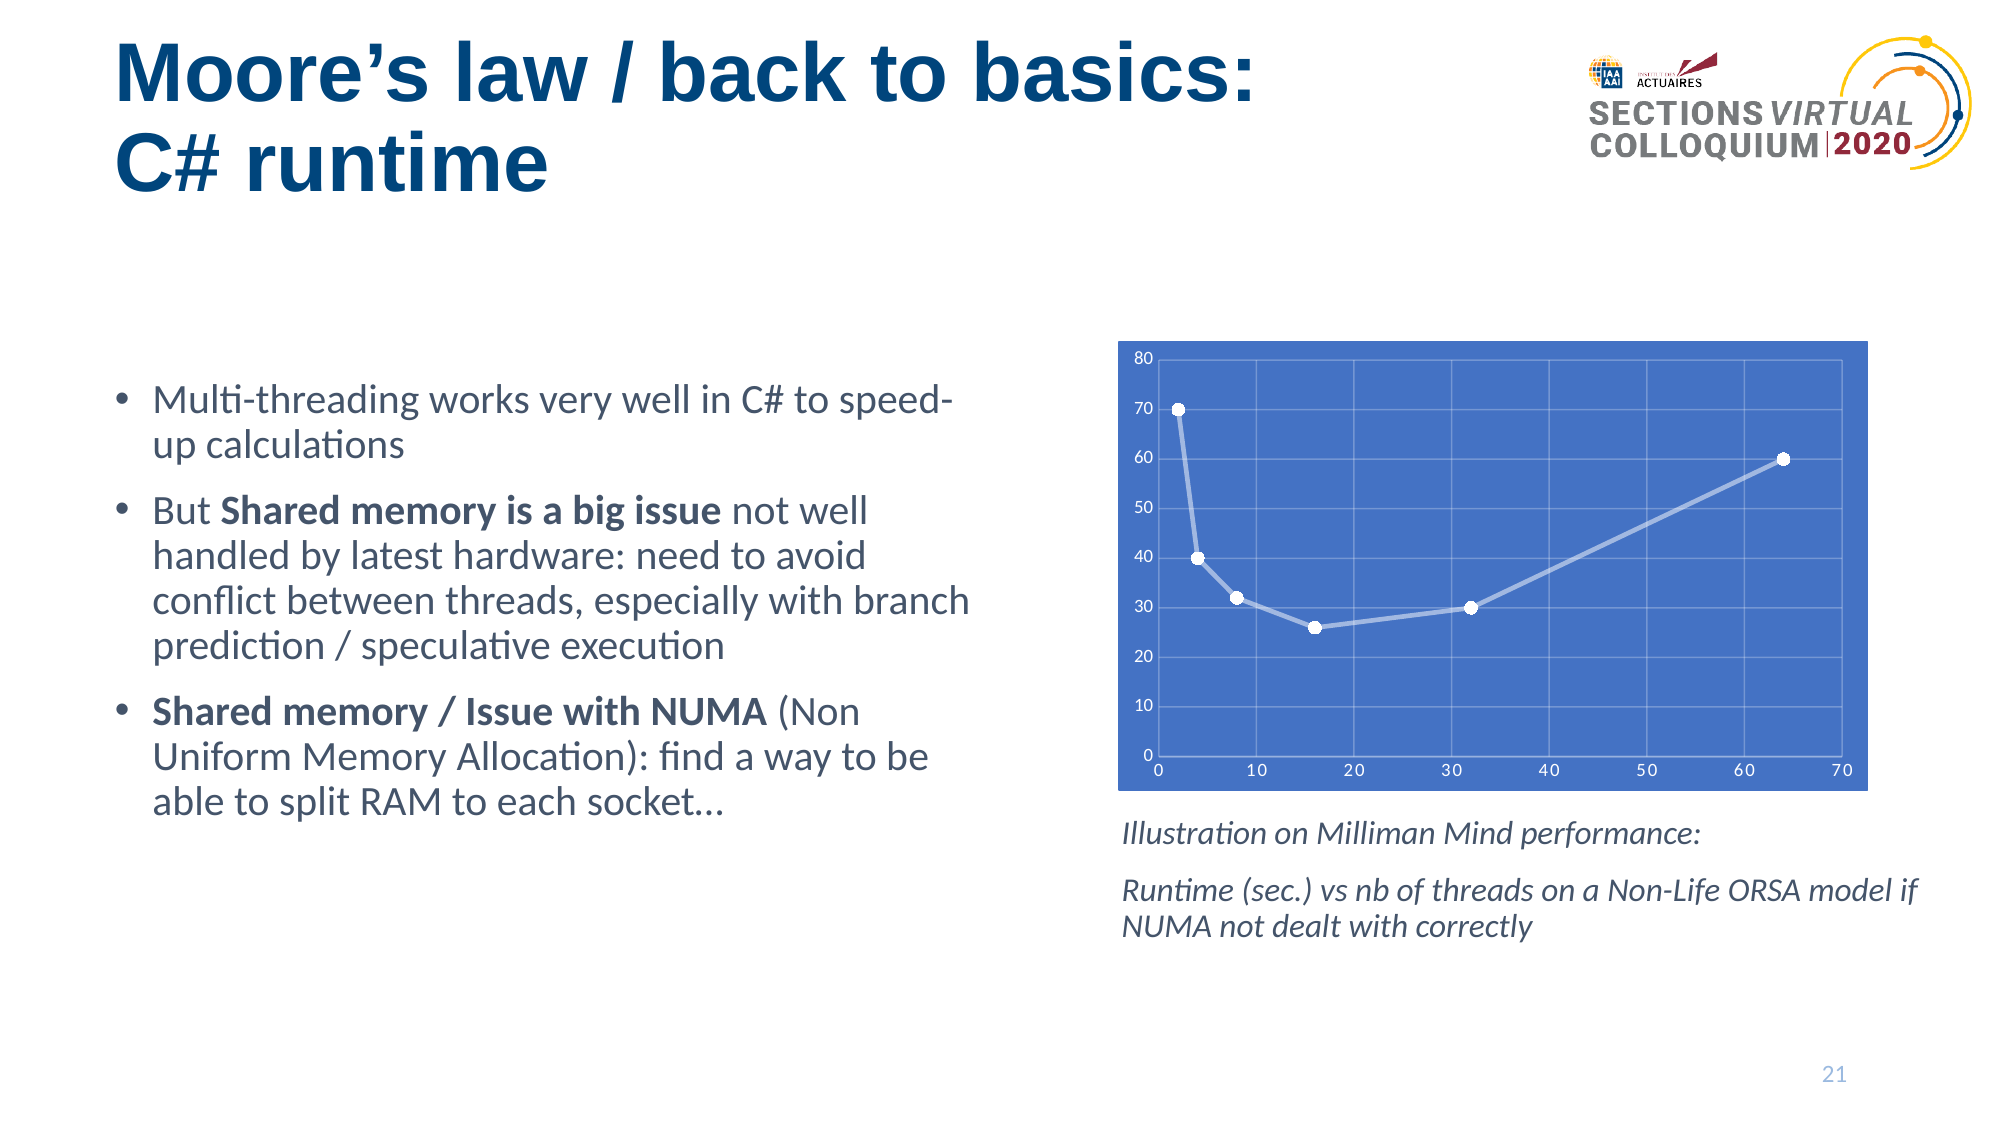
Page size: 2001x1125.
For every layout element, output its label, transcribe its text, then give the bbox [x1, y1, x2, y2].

text_box Illustration on Milliman Mind performance: Runtime (sec.) vs nb of threads on a Non-Life ORSA model if NUMA not dealt with correctly [1106, 808, 1935, 886]
picture [1588, 31, 1972, 170]
title Moore’s law / back to basics: C# runtime [99, 85, 1317, 154]
chart [1118, 340, 1869, 791]
slide_number 21 [1412, 1042, 1863, 1103]
text_box [999, 299, 1862, 1038]
text_box Multi-threading works very well in C# to speed-up calculations But Shared memory is a big issue not well handled by latest hardware: need to avoid conflict between threads, especially with branch prediction / speculative execution Shared memory / Issue with NUMA (Non Uniform Memory Allocation): find a way to be able to split RAM to each socket… [99, 370, 1000, 809]
